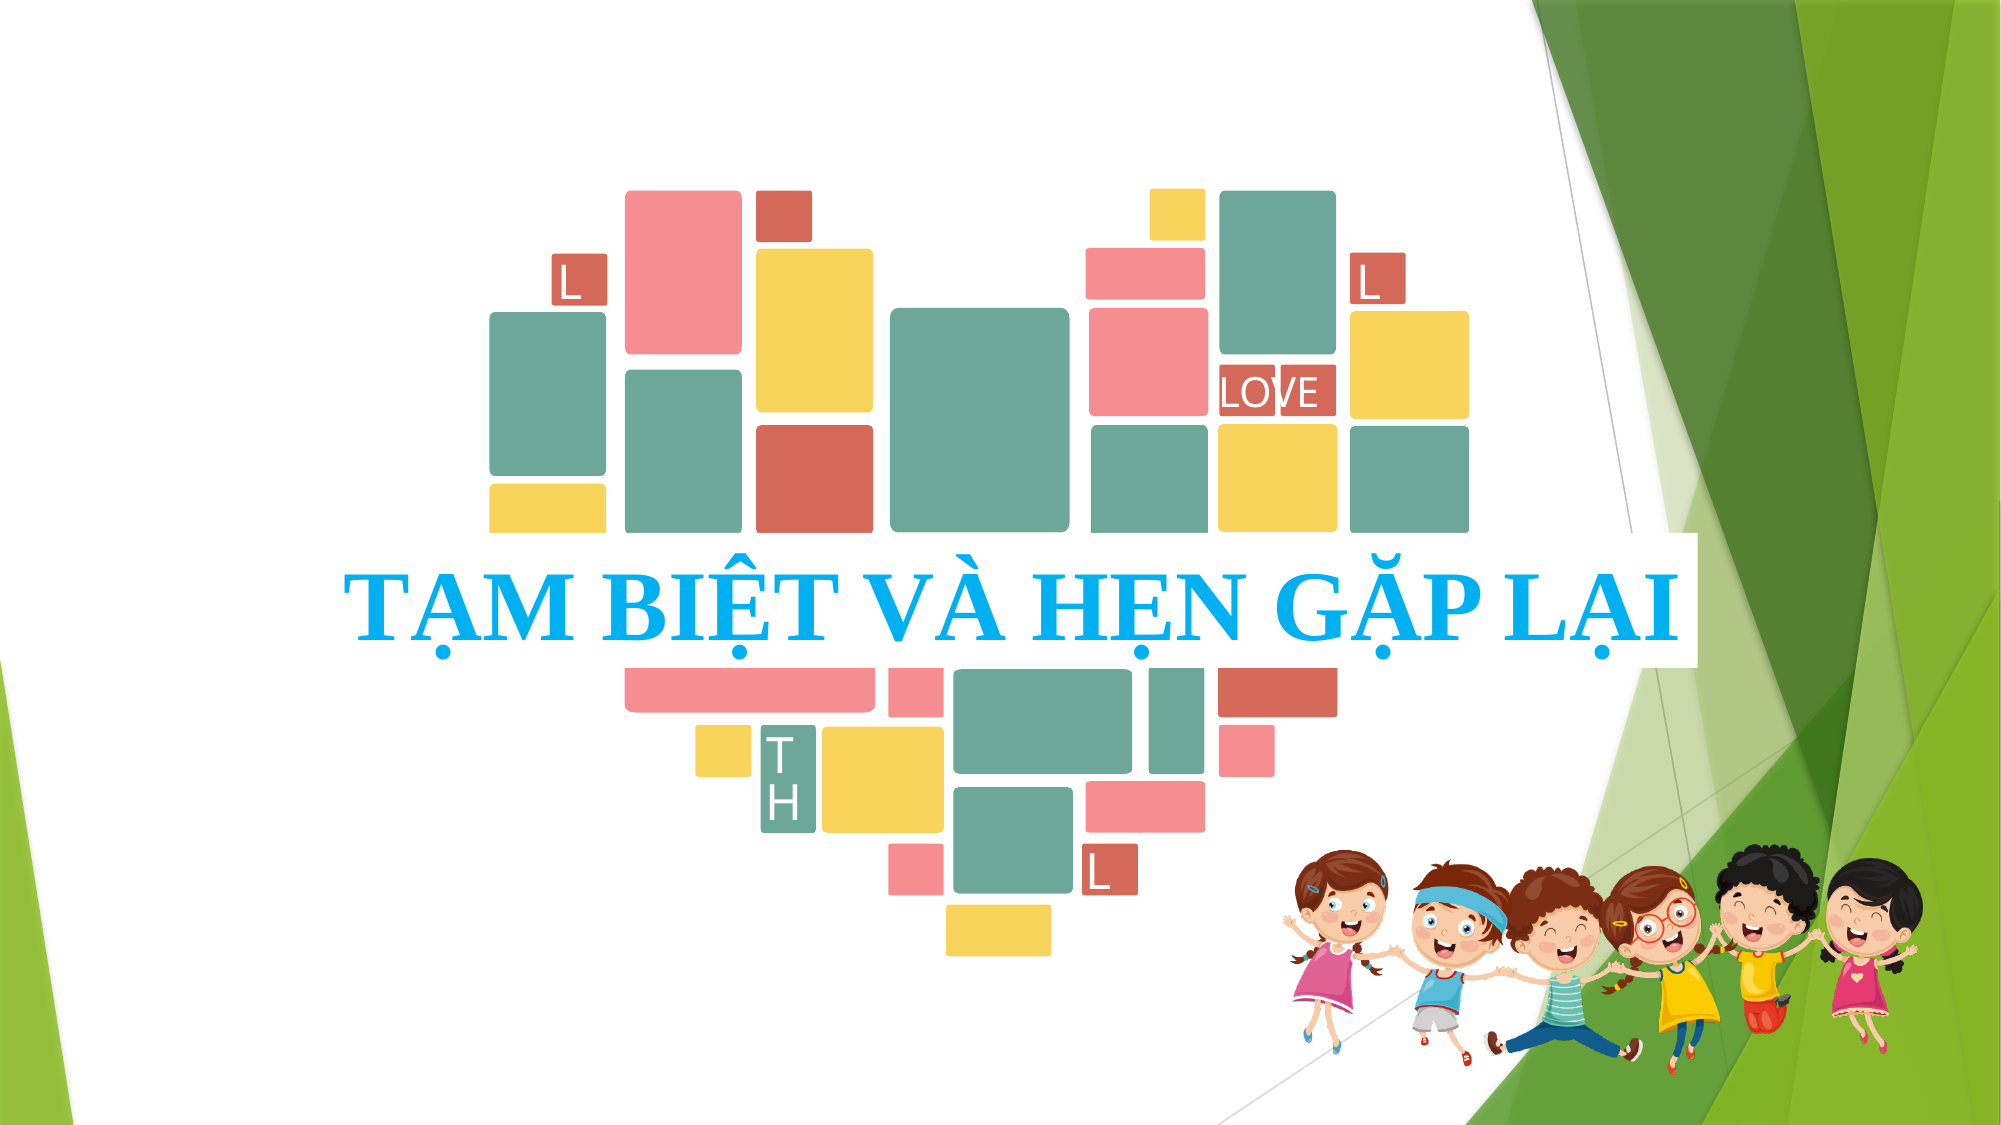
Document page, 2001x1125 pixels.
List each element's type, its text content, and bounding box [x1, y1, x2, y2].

text_box TẠM BIỆT VÀ HẸN GẶP LẠI [1474, 532, 1698, 668]
picture [1268, 778, 1940, 1115]
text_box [488, 188, 1470, 957]
text_box TẠM BIỆT VÀ HẸN GẶP LẠI [328, 532, 483, 668]
